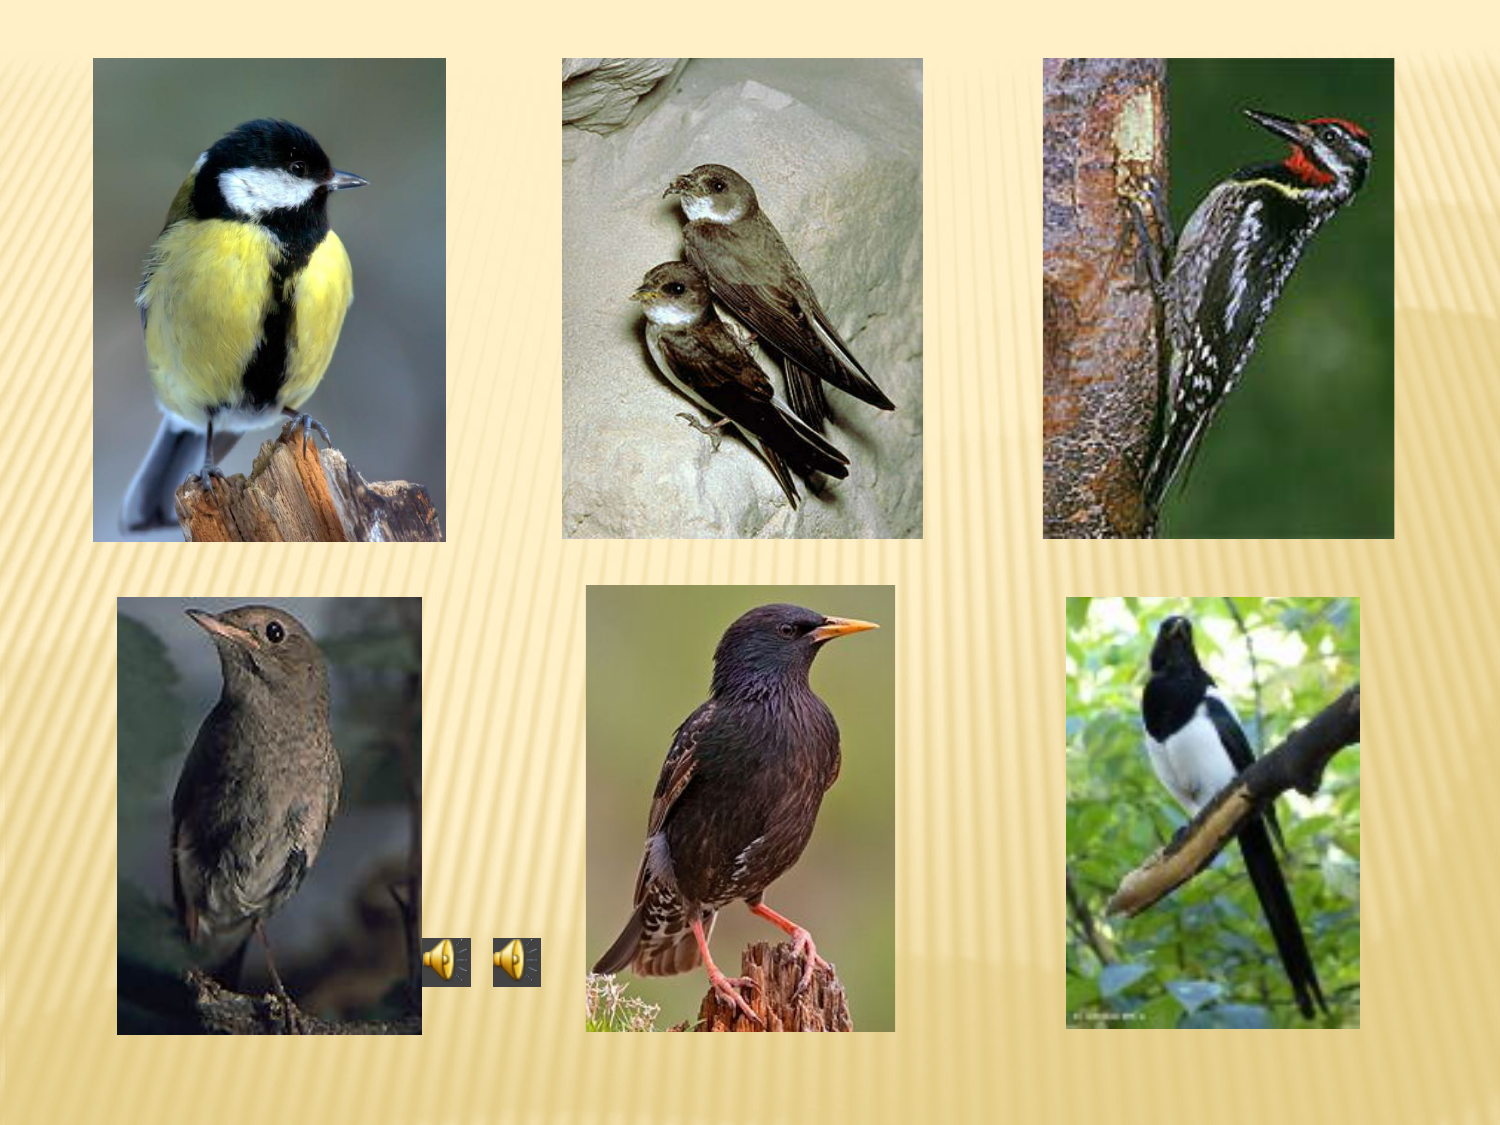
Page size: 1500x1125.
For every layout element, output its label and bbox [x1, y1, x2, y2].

picture [491, 937, 543, 988]
picture [585, 585, 896, 1032]
picture [1042, 58, 1395, 540]
picture [562, 58, 924, 540]
picture [1066, 597, 1360, 1029]
picture [116, 597, 473, 1036]
picture [93, 58, 446, 542]
